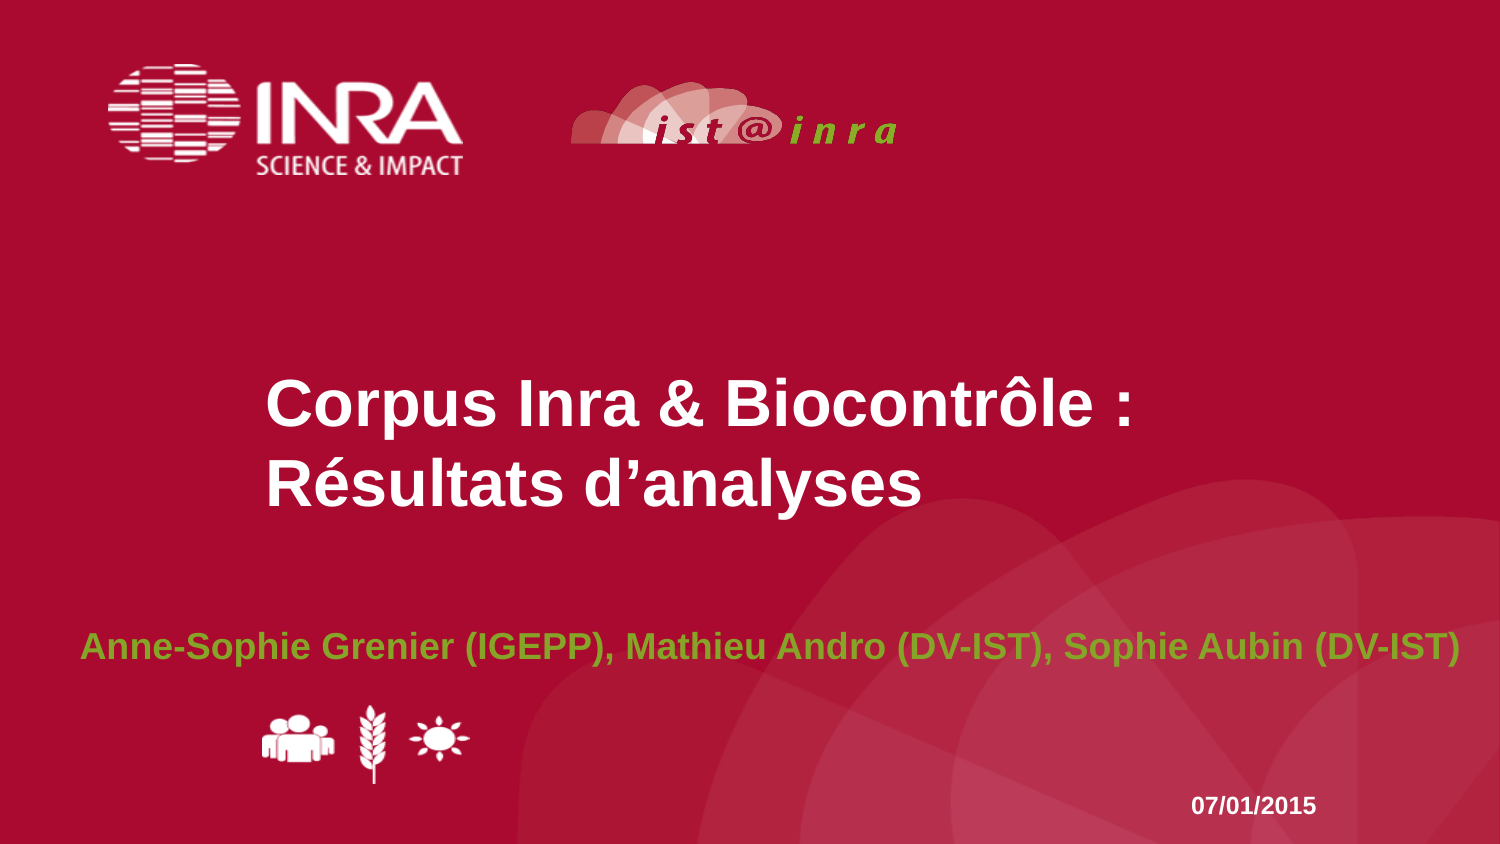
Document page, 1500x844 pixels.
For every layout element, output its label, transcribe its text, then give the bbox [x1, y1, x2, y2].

picture [500, 700, 1500, 844]
picture [570, 82, 896, 144]
subtitle Anne-Sophie Grenier (IGEPP), Mathieu Andro (DV-IST), Sophie Aubin (DV-IST) [64, 614, 1500, 700]
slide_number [1137, 782, 1332, 827]
picture [500, 468, 1500, 614]
title Corpus Inra & Biocontrôle : Résultats d’analyses [250, 352, 1459, 543]
picture [108, 64, 463, 175]
picture [262, 705, 470, 784]
